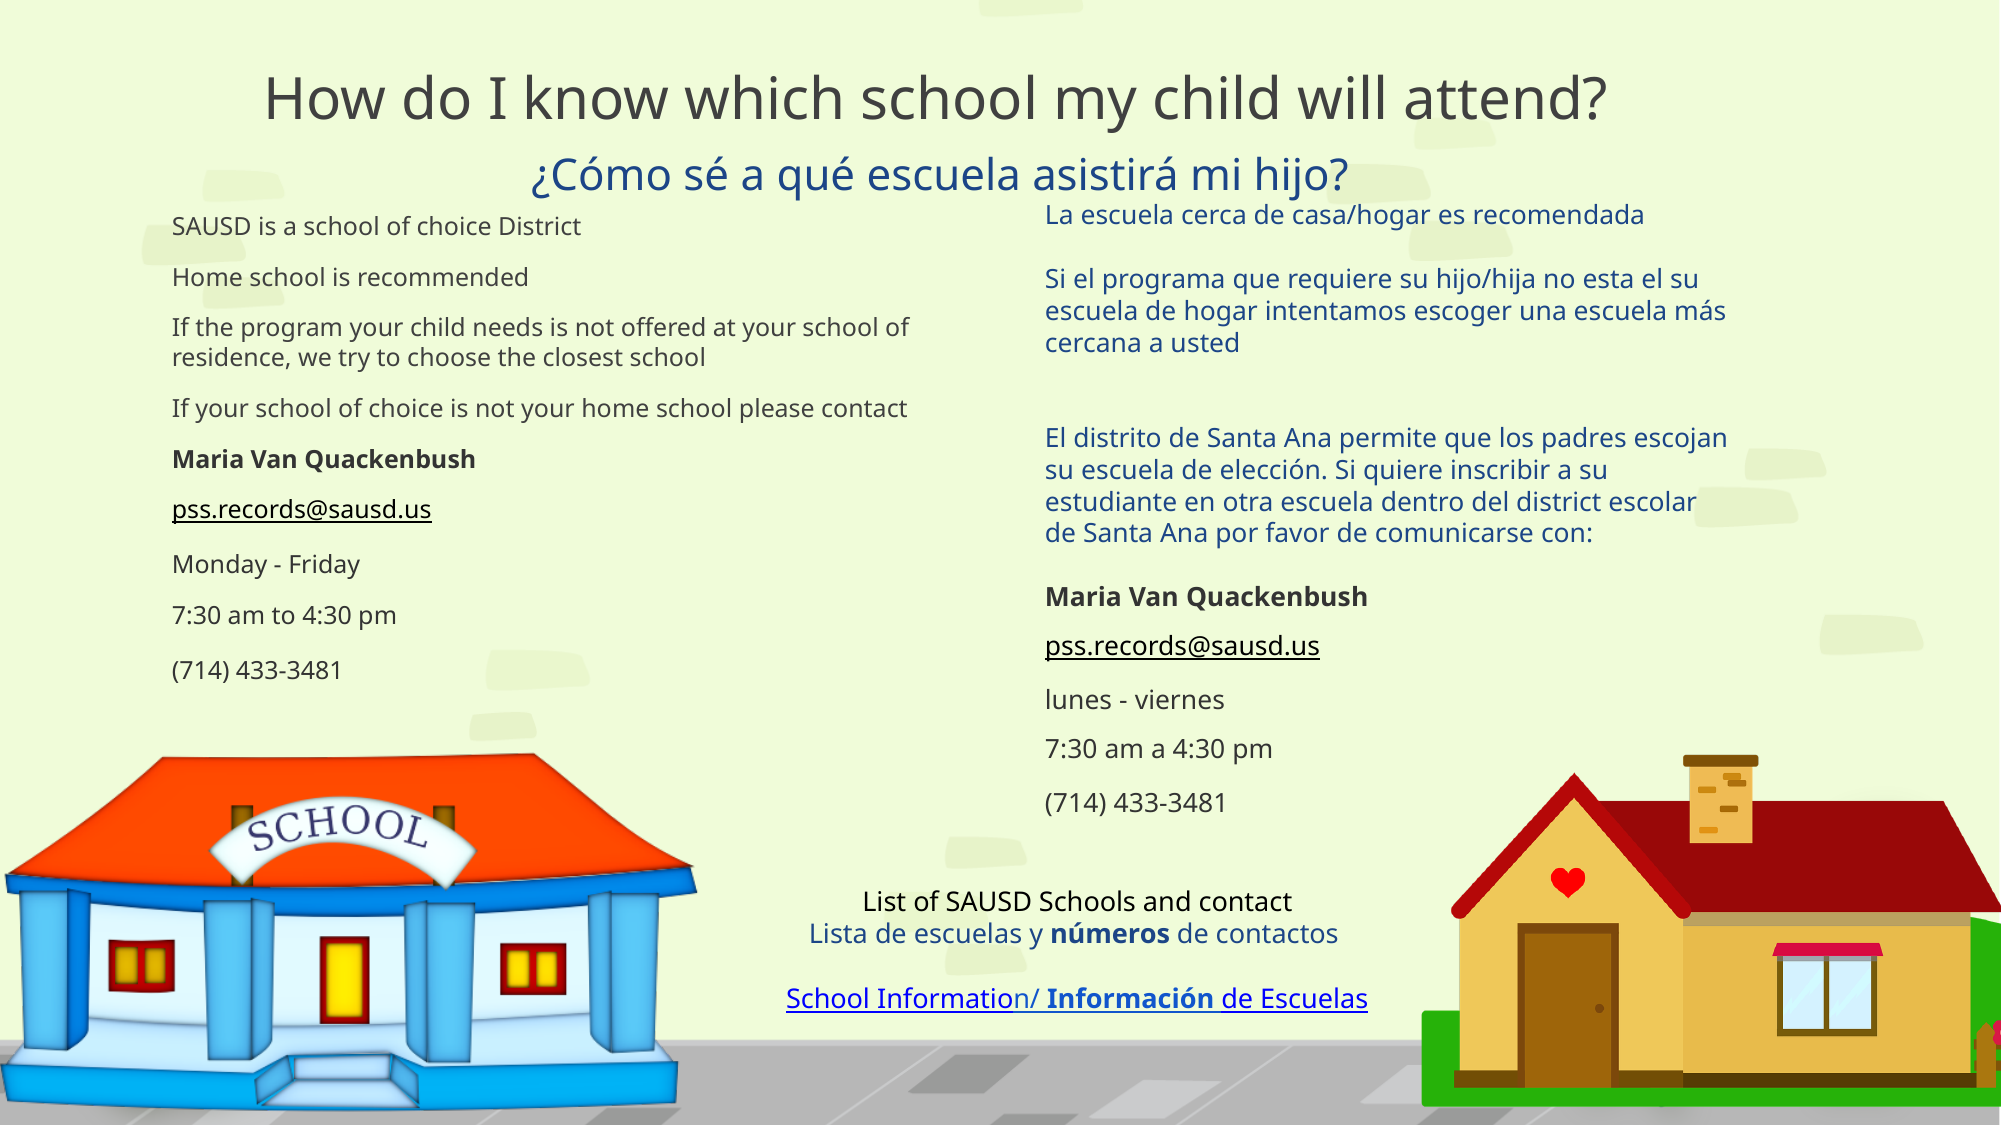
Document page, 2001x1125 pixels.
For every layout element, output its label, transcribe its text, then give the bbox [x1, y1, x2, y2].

list SAUSD is a school of choice District Home school is recommended If the program your child needs is not offered at your school of residence, we try to choose the closest school If your school of choice is not your home school please contact Maria Van Quackenbush pss.records@sausd.us Monday - Friday 7:30 am to 4:30 pm (714) 433-3481 [156, 202, 970, 869]
list La escuela cerca de casa/hogar es recomendada Si el programa que requiere su hijo/hija no esta el su escuela de hogar intentamos escoger una escuela más cercana a usted El distrito de Santa Ana permite que los padres escojan su escuela de elección. Si quiere inscribir a su estudiante en otra escuela dentro del district escolar de Santa Ana por favor de comunicarse con: Maria Van Quackenbush pss.records@sausd.us lunes - viernes 7:30 am a 4:30 pm (714) 433-3481 [1029, 190, 1750, 869]
picture [0, 0, 2001, 1125]
text_box List of SAUSD Schools and contact Lista de escuelas y números de contactos School Information/ Información de Escuelas [725, 869, 1416, 1067]
title How do I know which school my child will attend? ¿Cómo sé a qué escuela asistirá mi hijo? [137, 61, 1750, 257]
